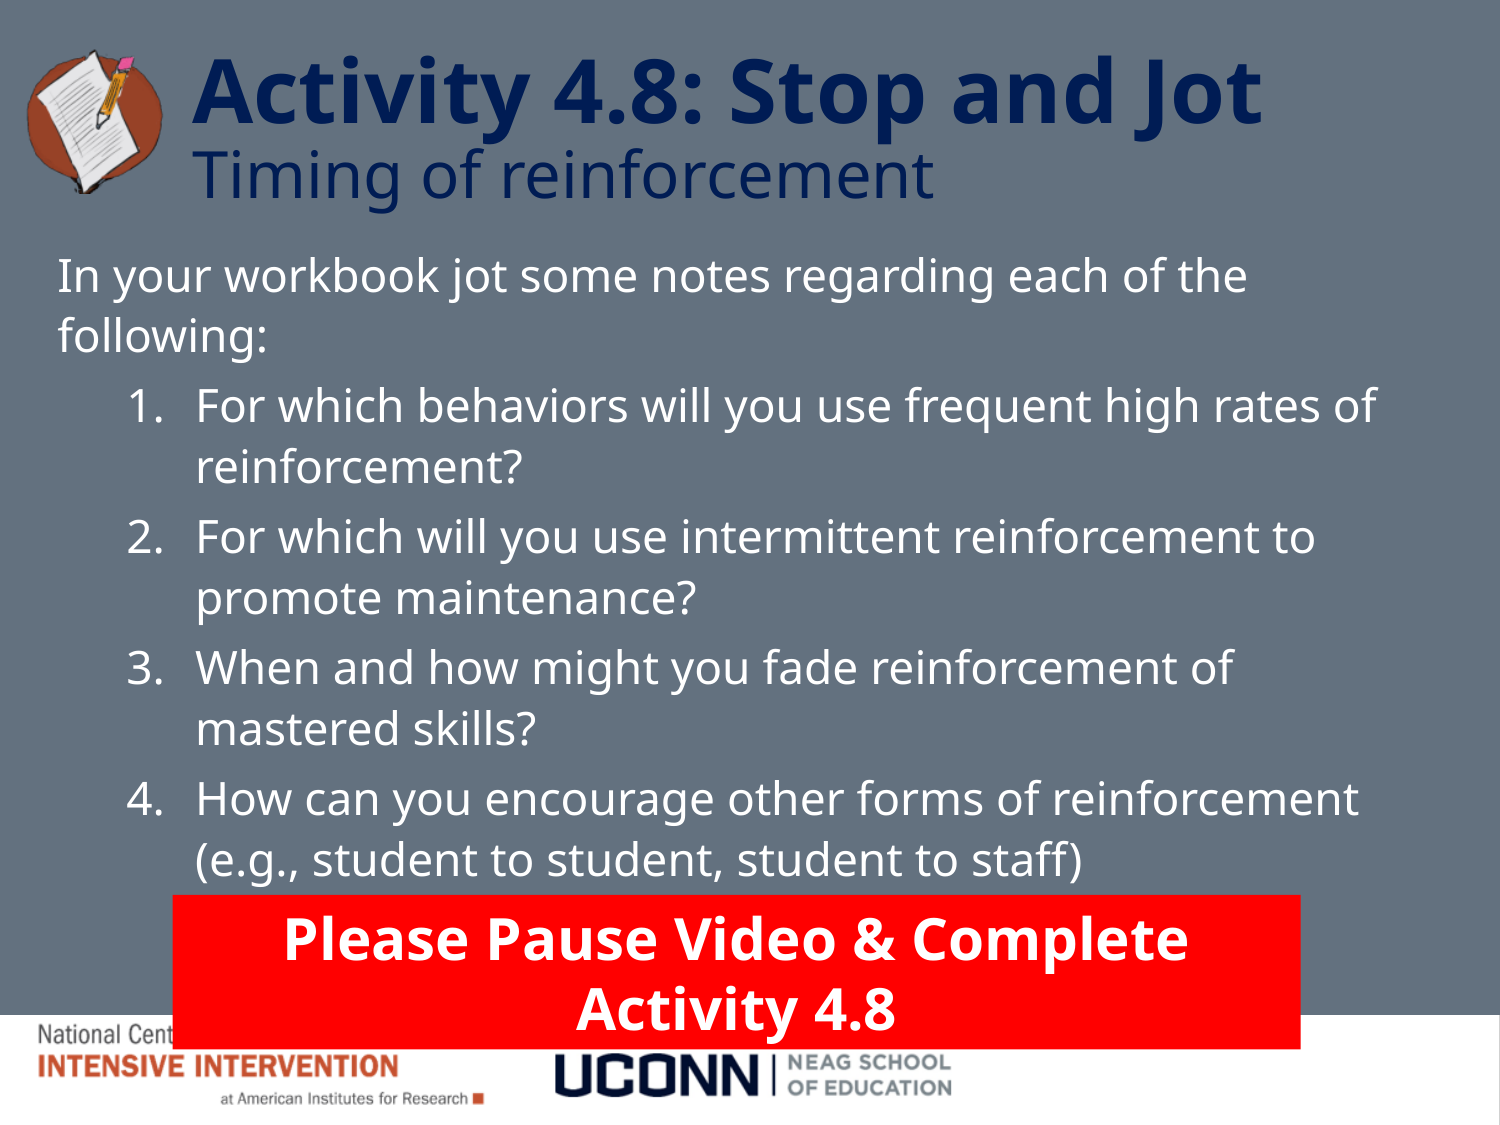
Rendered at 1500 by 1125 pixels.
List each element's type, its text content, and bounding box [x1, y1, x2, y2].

text_box Please Pause Video & Complete Activity 4.8 [172, 894, 1301, 1050]
picture [18, 46, 173, 194]
title Activity 4.8: Stop and Jot Timing of reinforcement [177, 38, 1483, 222]
picture [0, 1015, 1500, 1125]
list In your workbook jot some notes regarding each of the following: For which behaviors will you use frequent high rates of reinforcement? For which will you use intermittent reinforcement to promote maintenance? When and how might you fade reinforcement of mastered skills? How can you encourage other forms of reinforcement (e.g., student to student, student to staff) [42, 233, 1432, 898]
